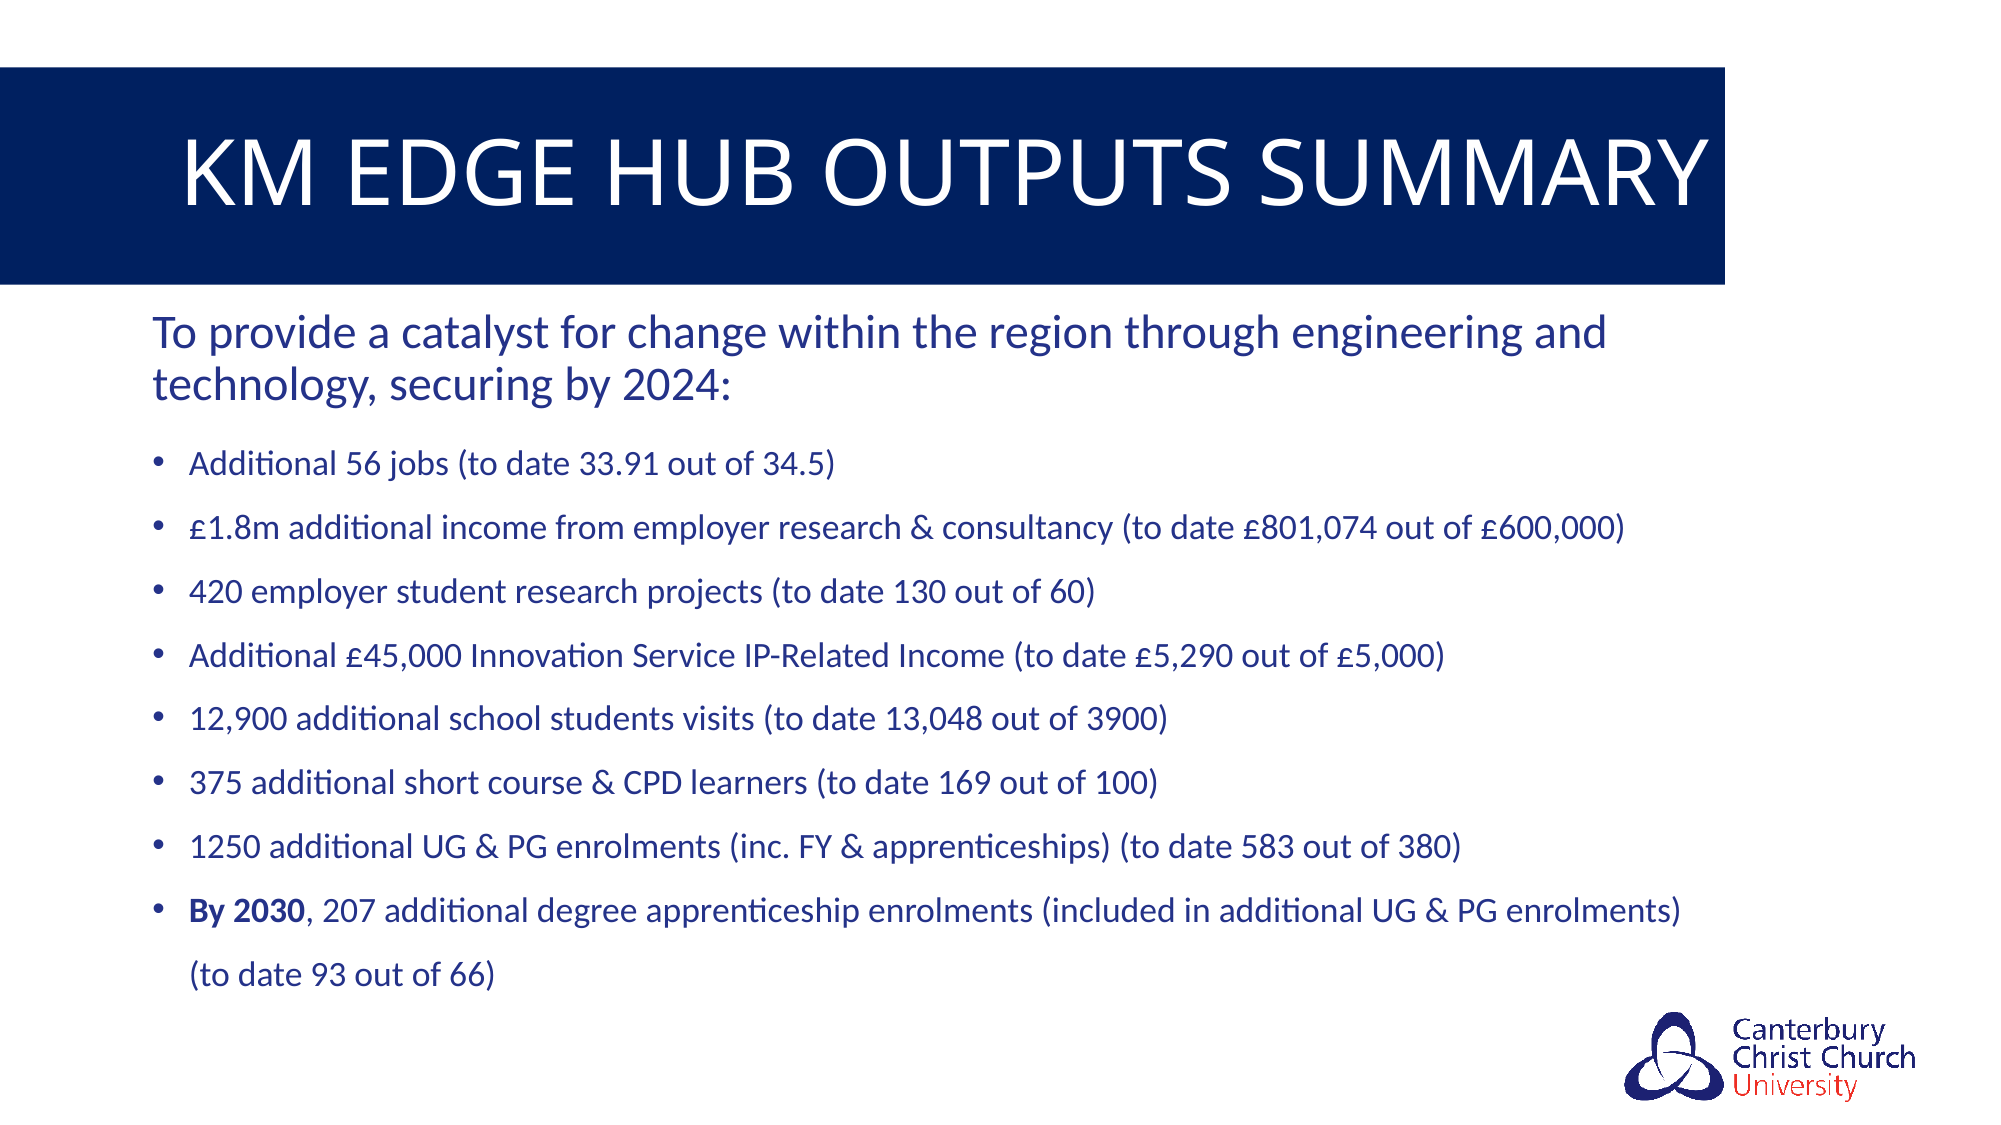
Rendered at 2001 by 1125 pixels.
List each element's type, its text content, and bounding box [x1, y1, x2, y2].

picture [1600, 988, 1938, 1125]
title KM EDGE Hub Outputs Summary [0, 67, 1725, 285]
list To provide a catalyst for change within the region through engineering and technology, securing by 2024: Additional 56 jobs (to date 33.91 out of 34.5) £1.8m additional income from employer research & consultancy (to date £801,074 out of £600,000) 420 employer student research projects (to date 130 out of 60) Additional £45,000 Innovation Service IP-Related Income (to date £5,290 out of £5,000) 12,900 additional school students visits (to date 13,048 out of 3900) 375 additional short course & CPD learners (to date 169 out of 100) 1250 additional UG & PG enrolments (inc. FY & apprenticeships) (to date 583 out of 380) By 2030, 207 additional degree apprenticeship enrolments (included in additional UG & PG enrolments) (to date 93 out of 66) [137, 299, 1725, 1014]
